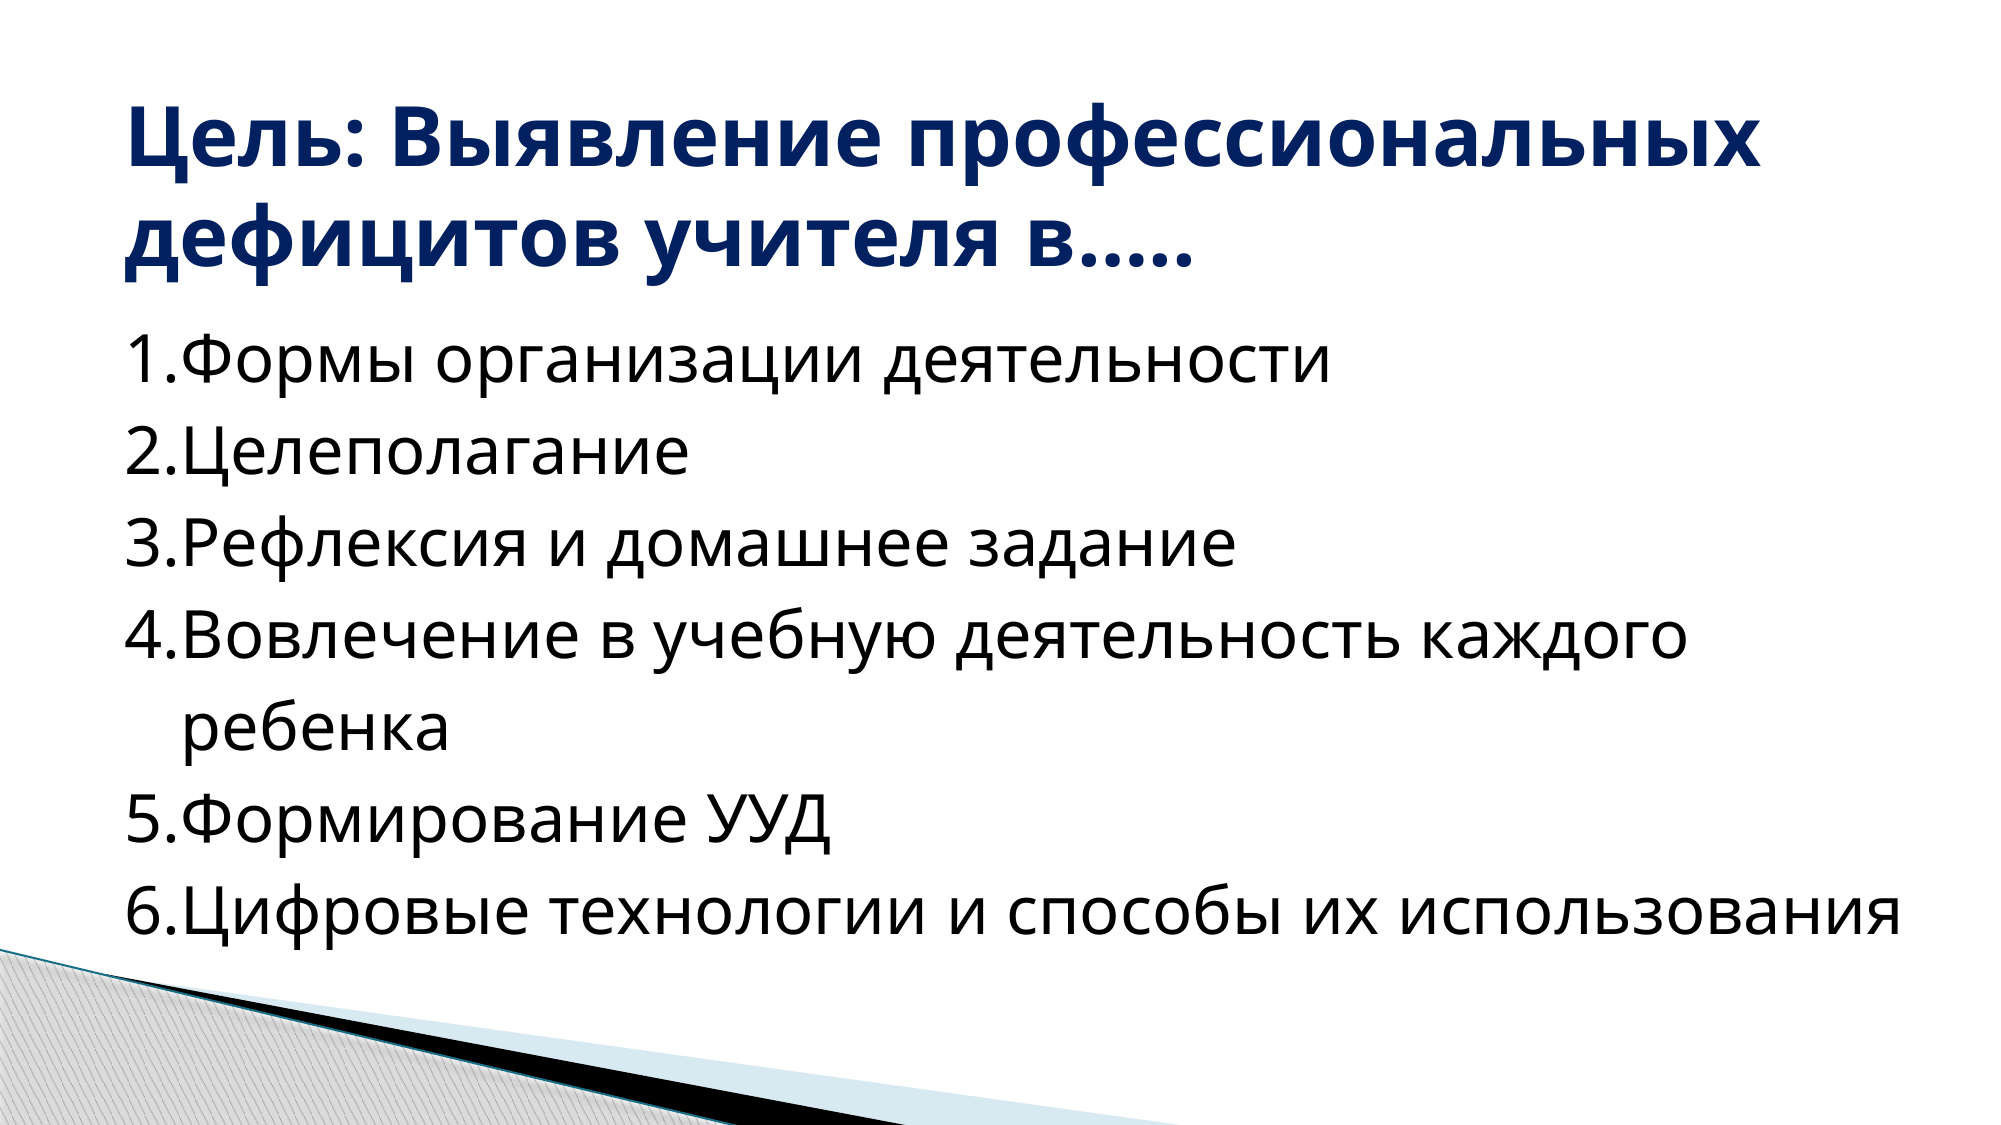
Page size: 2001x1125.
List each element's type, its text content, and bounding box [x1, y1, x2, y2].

text_box Цель: Выявление профессиональных дефицитов учителя в….. Формы организации деятельности Целеполагание Рефлексия и домашнее задание Вовлечение в учебную деятельность каждого ребенка Формирование УУД Цифровые технологии и способы их использования [109, 76, 1964, 956]
